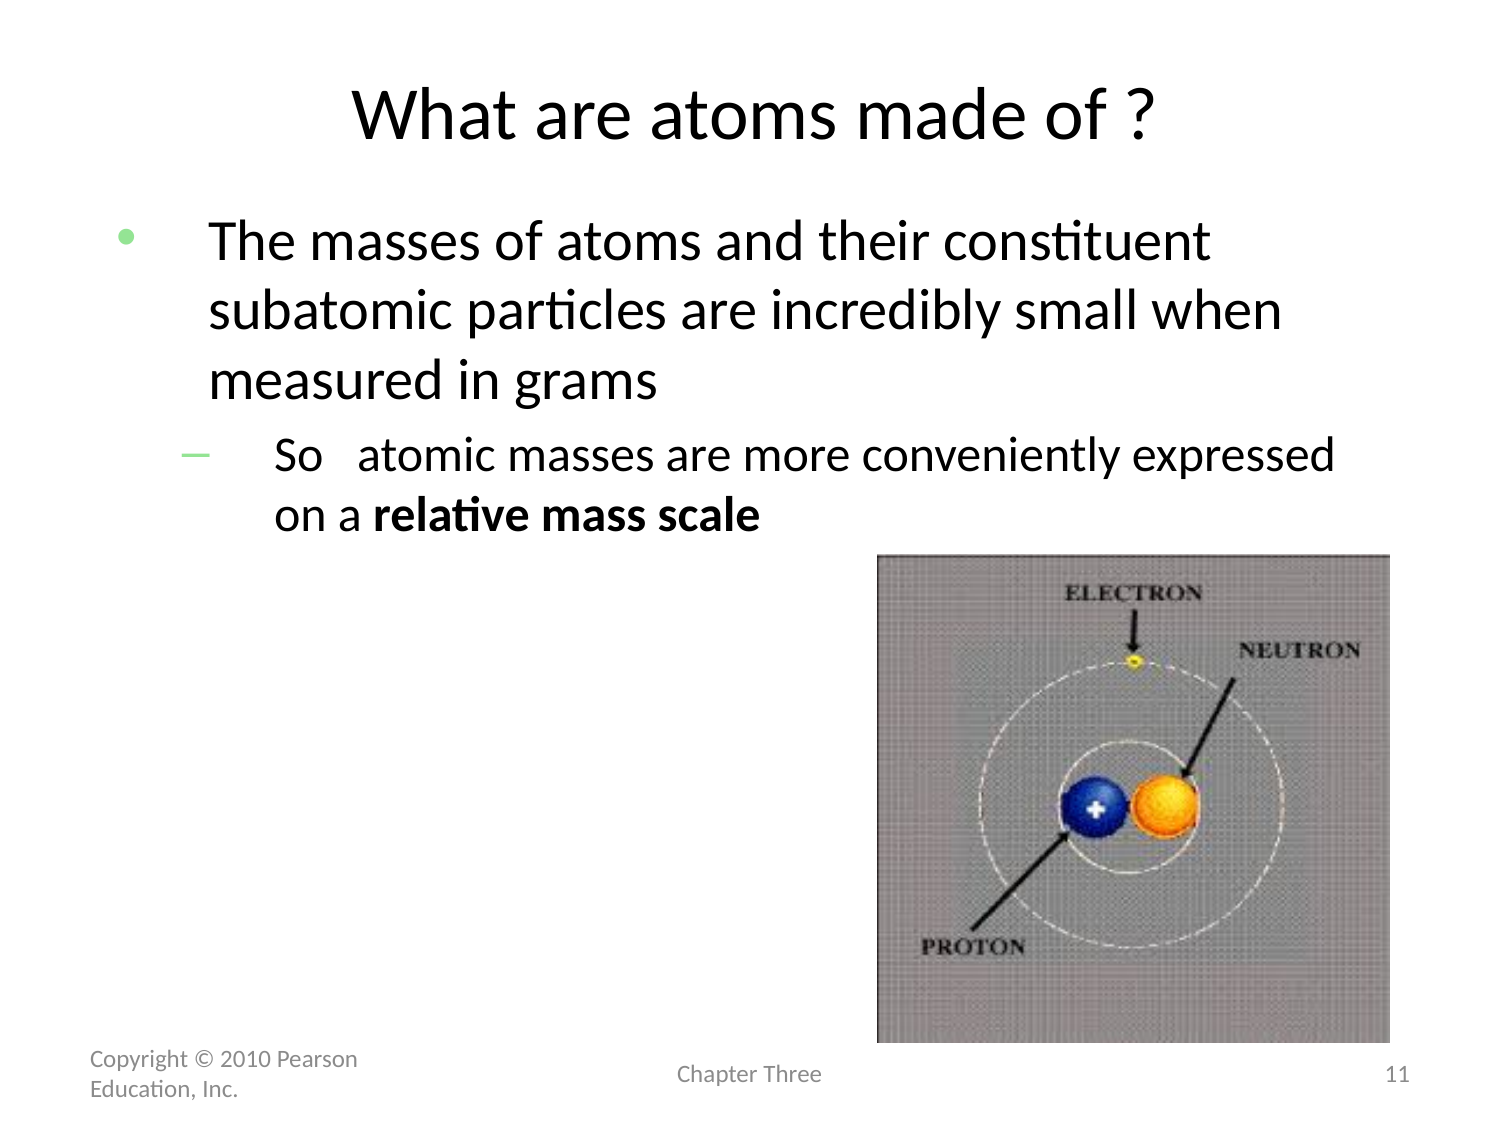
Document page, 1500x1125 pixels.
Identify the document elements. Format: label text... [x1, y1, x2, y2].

text_box [99, 1025, 488, 1075]
picture [877, 553, 1390, 1043]
slide_number 11 [1074, 1042, 1425, 1103]
footer Chapter Three [512, 1042, 988, 1103]
list The masses of atoms and their constituent subatomic particles are incredibly small when measured in grams So atomic masses are more conveniently expressed on a relative mass scale [99, 194, 1372, 987]
text_box What are atoms made of ? [336, 56, 1175, 162]
slide_number Copyright © 2010 Pearson Education, Inc. [75, 1042, 425, 1103]
